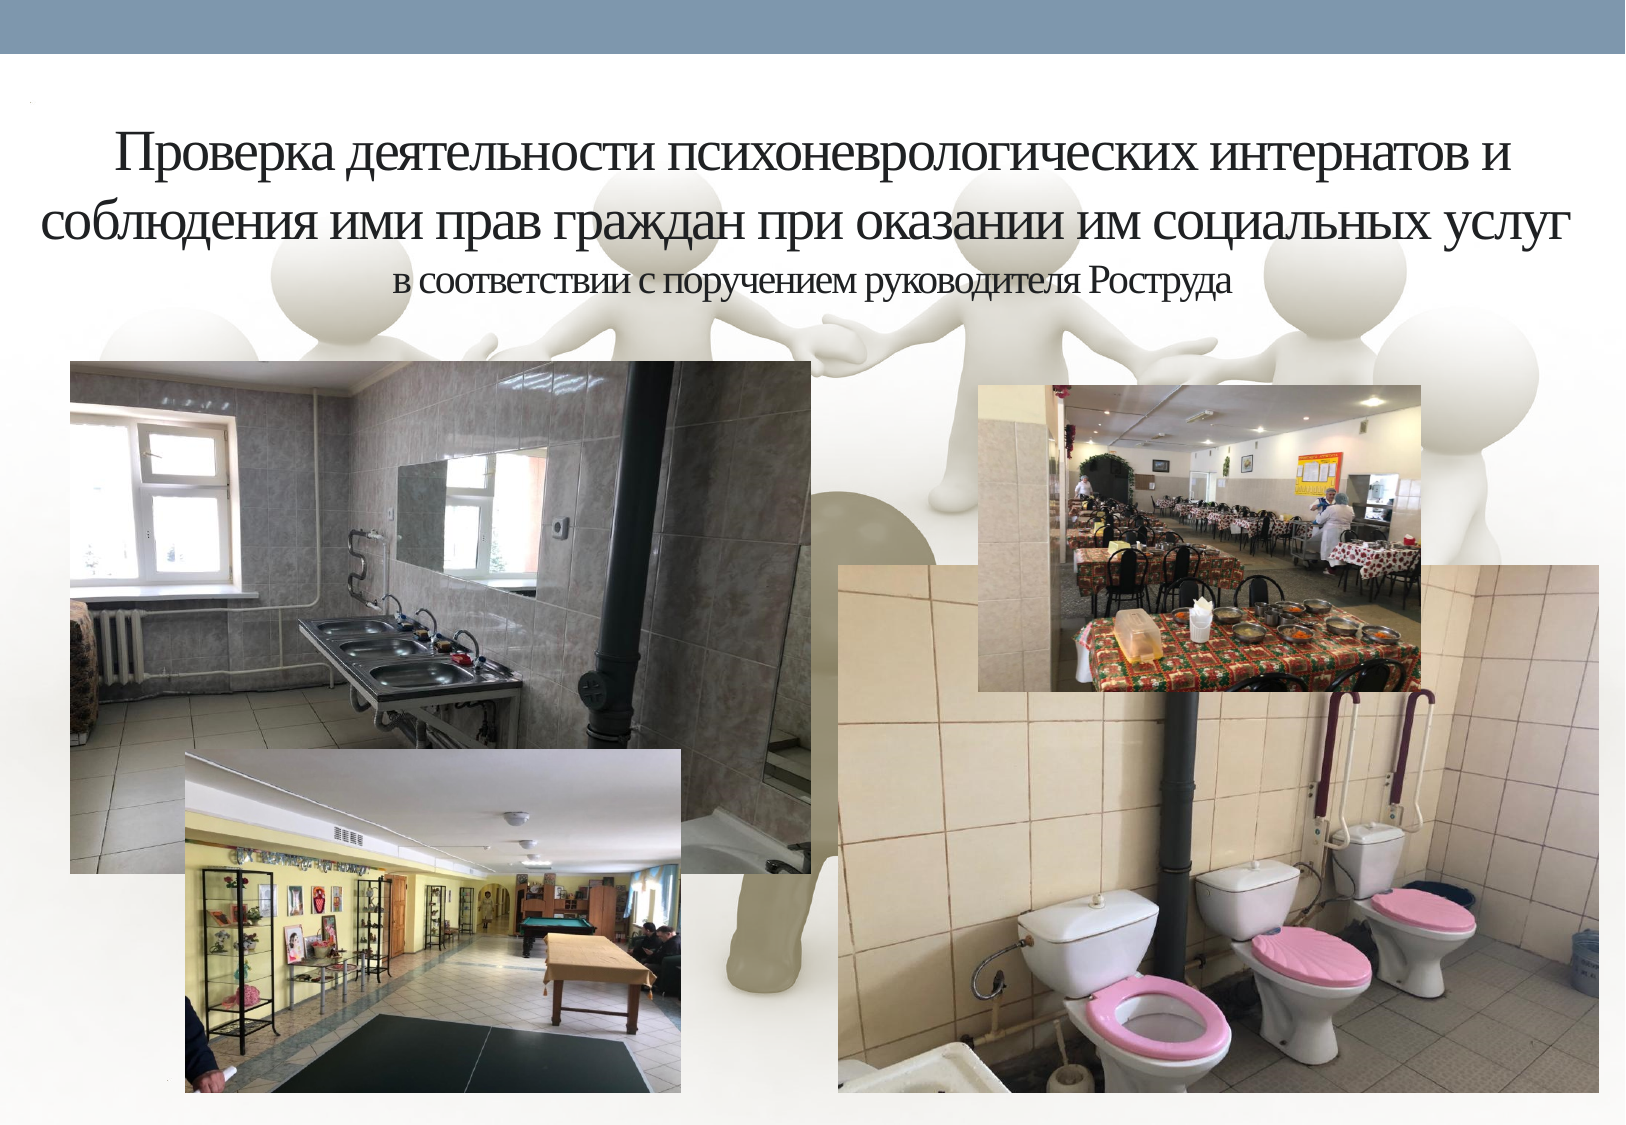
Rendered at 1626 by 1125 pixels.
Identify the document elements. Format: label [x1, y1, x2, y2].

picture [0, 54, 1625, 1125]
list [70, 361, 811, 874]
